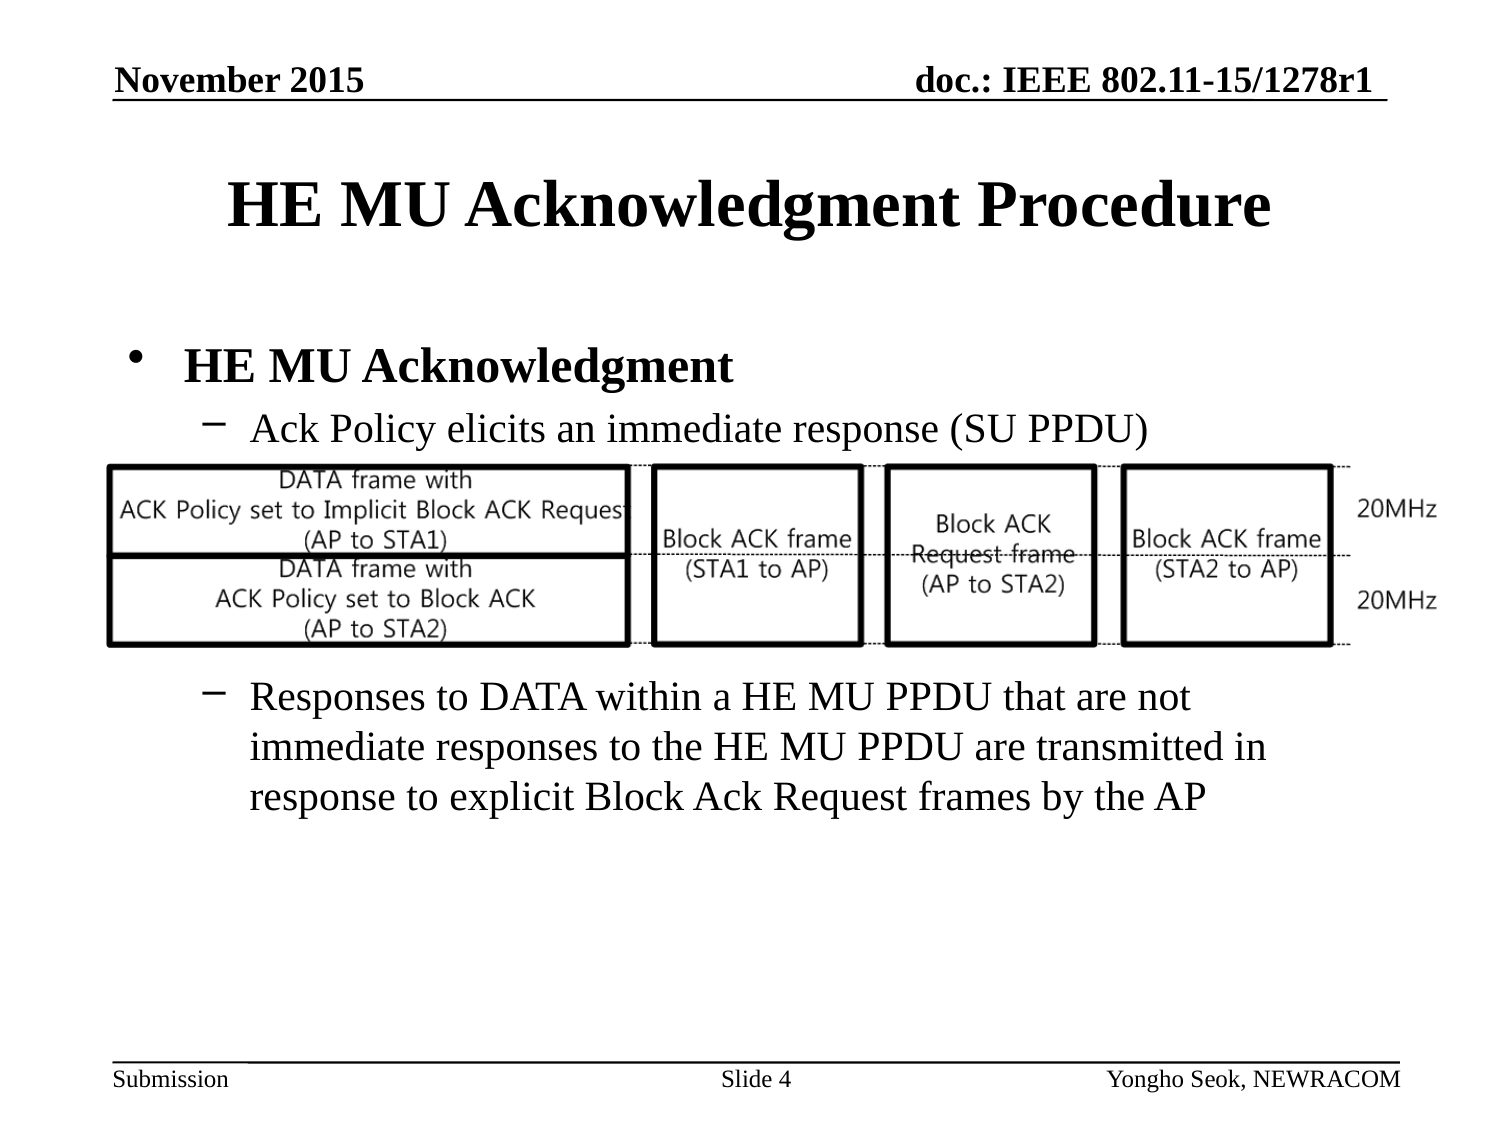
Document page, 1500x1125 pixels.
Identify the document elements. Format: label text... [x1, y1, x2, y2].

footer Yongho Seok, NEWRACOM [1099, 1061, 1402, 1093]
picture [105, 462, 1438, 649]
list HE MU Acknowledgment Ack Policy elicits an immediate response (SU PPDU) Responses to DATA within a HE MU PPDU that are not immediate responses to the HE MU PPDU are transmitted in response to explicit Block Ack Request frames by the AP [112, 656, 1388, 1001]
list HE MU Acknowledgment Ack Policy elicits an immediate response (SU PPDU) Responses to DATA within a HE MU PPDU that are not immediate responses to the HE MU PPDU are transmitted in response to explicit Block Ack Request frames by the AP [112, 324, 1388, 460]
title HE MU Acknowledgment Procedure [112, 112, 1388, 288]
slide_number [114, 54, 368, 101]
slide_number Slide 4 [712, 1061, 800, 1093]
